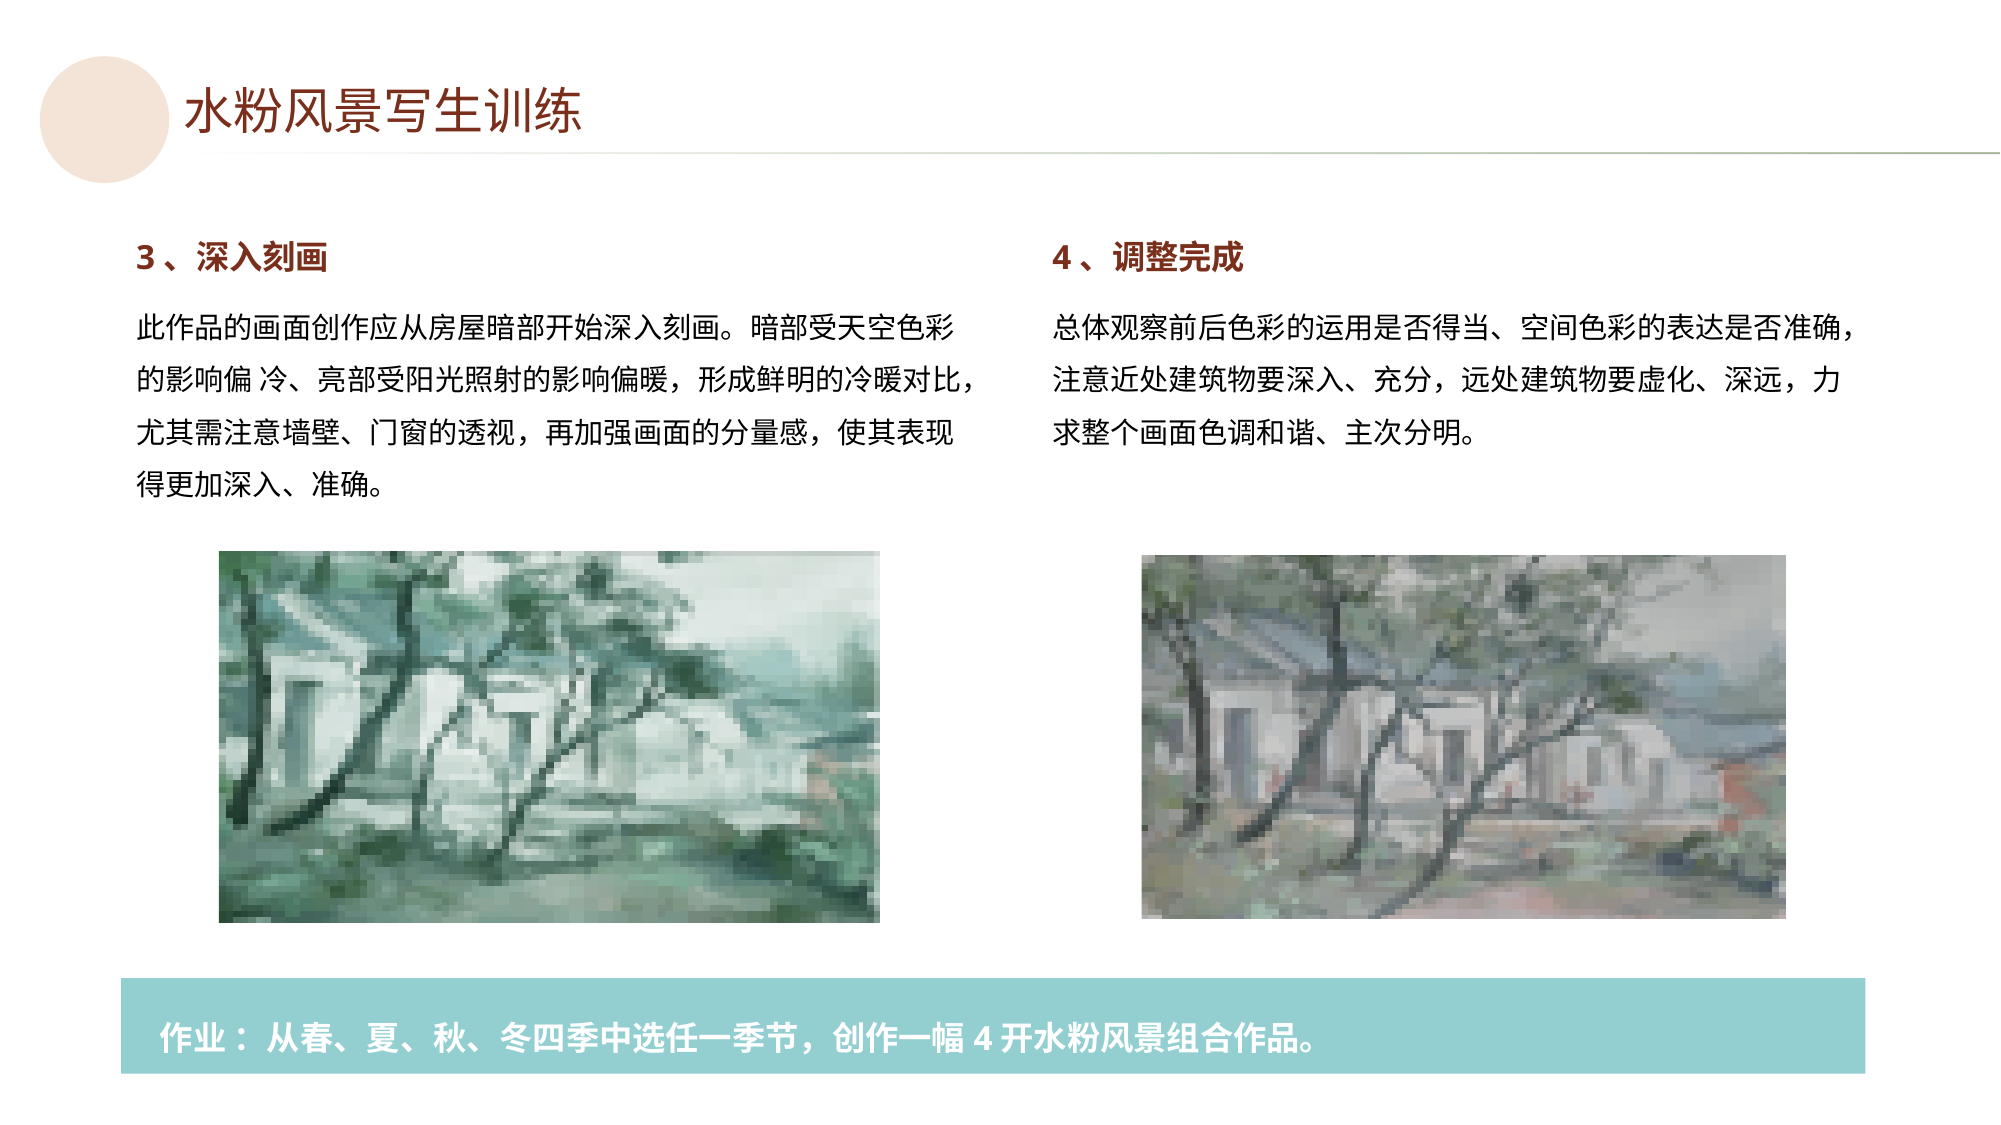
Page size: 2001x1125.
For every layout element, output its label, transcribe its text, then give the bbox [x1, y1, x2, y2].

text_box 3、深入刻画 [121, 228, 921, 284]
picture [1141, 555, 1787, 919]
text_box 4、调整完成 [1037, 228, 1837, 284]
picture [218, 551, 880, 923]
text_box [121, 978, 1866, 1074]
text_box [38, 55, 171, 185]
picture [168, 151, 2000, 194]
text_box 此作品的画面创作应从房屋暗部开始深入刻画。暗部受天空色彩的影响偏 冷、亮部受阳光照射的影响偏暖，形成鲜明的冷暖对比，尤其需注意墙壁、门窗的透视，再加强画面的分量感，使其表现得更加深入、准确。 [121, 284, 978, 509]
text_box 水粉风景写生训练 [169, 71, 814, 147]
text_box 总体观察前后色彩的运用是否得当、空间色彩的表达是否准确，注意近处建筑物要深入、充分，远处建筑物要虚化、深远，力求整个画面色调和谐、主次分明。 [1037, 284, 1886, 457]
